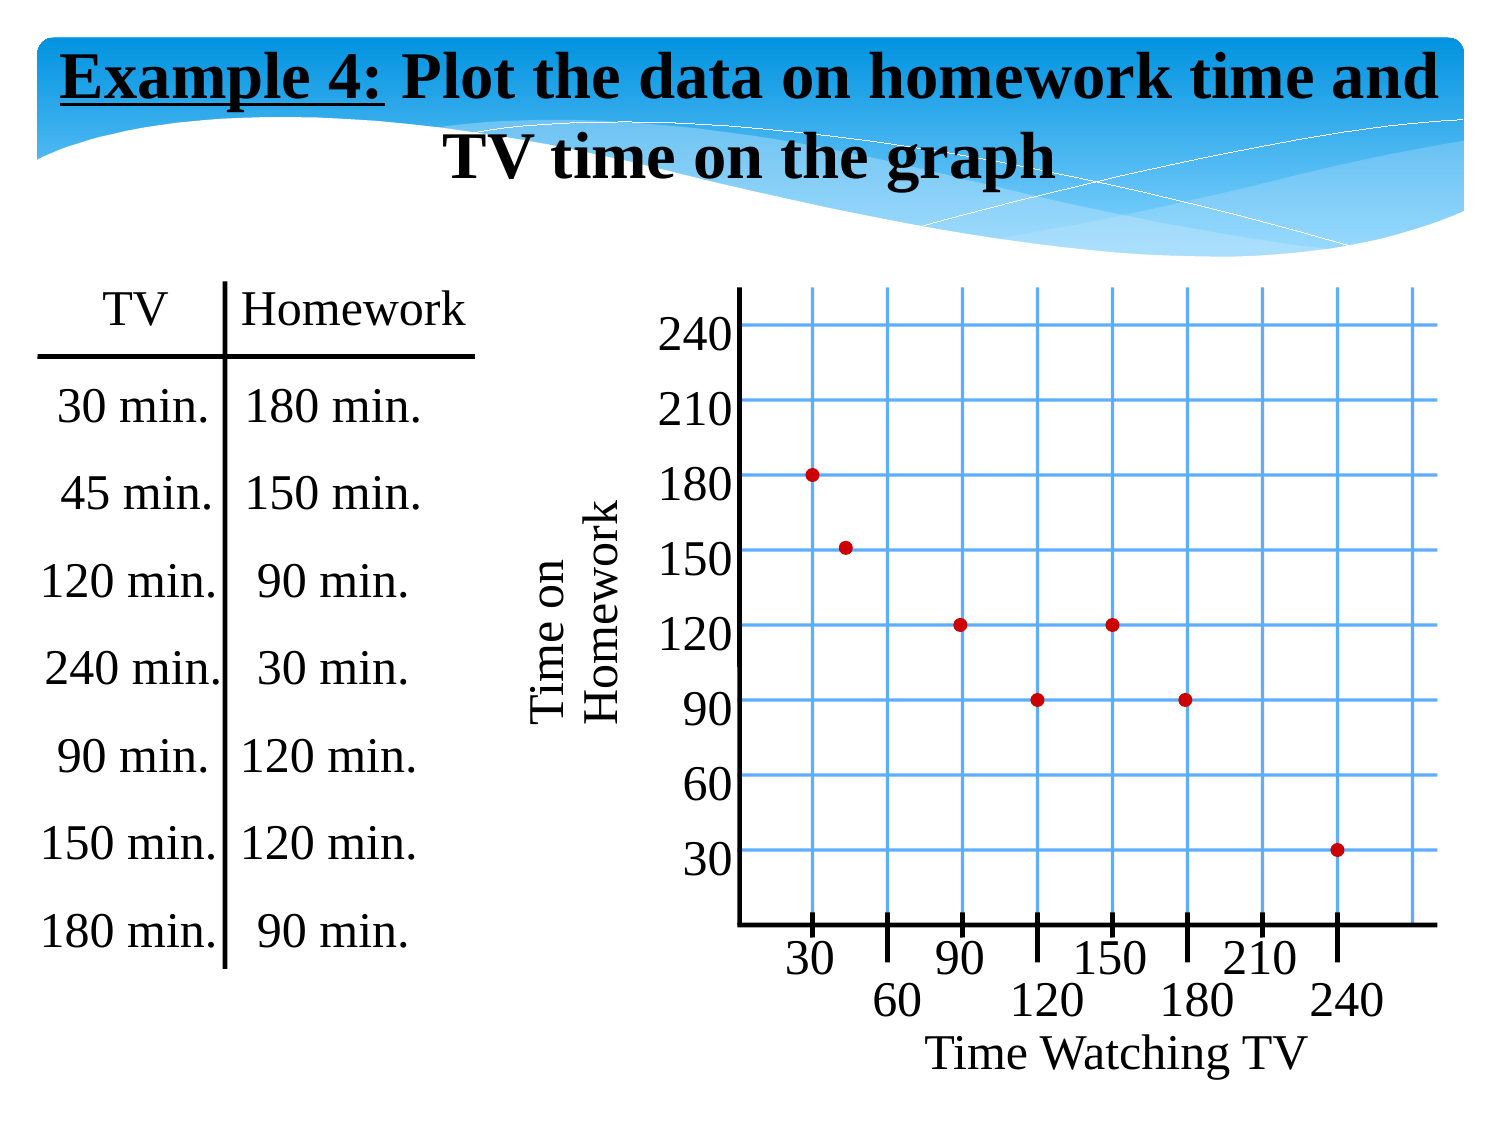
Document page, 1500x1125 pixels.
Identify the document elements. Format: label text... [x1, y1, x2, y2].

text_box 30 min. [42, 364, 225, 440]
text_box TV [87, 274, 188, 344]
text_box 30 min. [242, 627, 425, 702]
text_box 150 min. [24, 802, 224, 877]
text_box Time Watching TV [909, 1032, 1324, 1088]
text_box 90 min. [42, 714, 224, 790]
text_box 120 min. [224, 714, 433, 790]
text_box 90 min. [242, 889, 425, 965]
text_box Example 4: Plot the data on homework time and TV time on the graph [12, 24, 1488, 200]
text_box 240 min. [29, 627, 238, 702]
text_box 150 min. [229, 452, 438, 528]
text_box 45 min. [45, 452, 229, 528]
text_box 180 min. [24, 889, 233, 965]
text_box Time on Homework [512, 450, 636, 741]
text_box 240 210 180 150 120 90 60 30 [642, 278, 748, 893]
text_box Homework [226, 274, 488, 344]
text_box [812, 912, 1338, 963]
text_box 180 min. [229, 364, 438, 440]
text_box 30 90 150 210 60 120 180 240 [769, 936, 1400, 1032]
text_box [737, 287, 1438, 926]
text_box 120 min. [224, 802, 433, 877]
text_box 120 min. [24, 539, 233, 615]
text_box 90 min. [242, 539, 425, 615]
